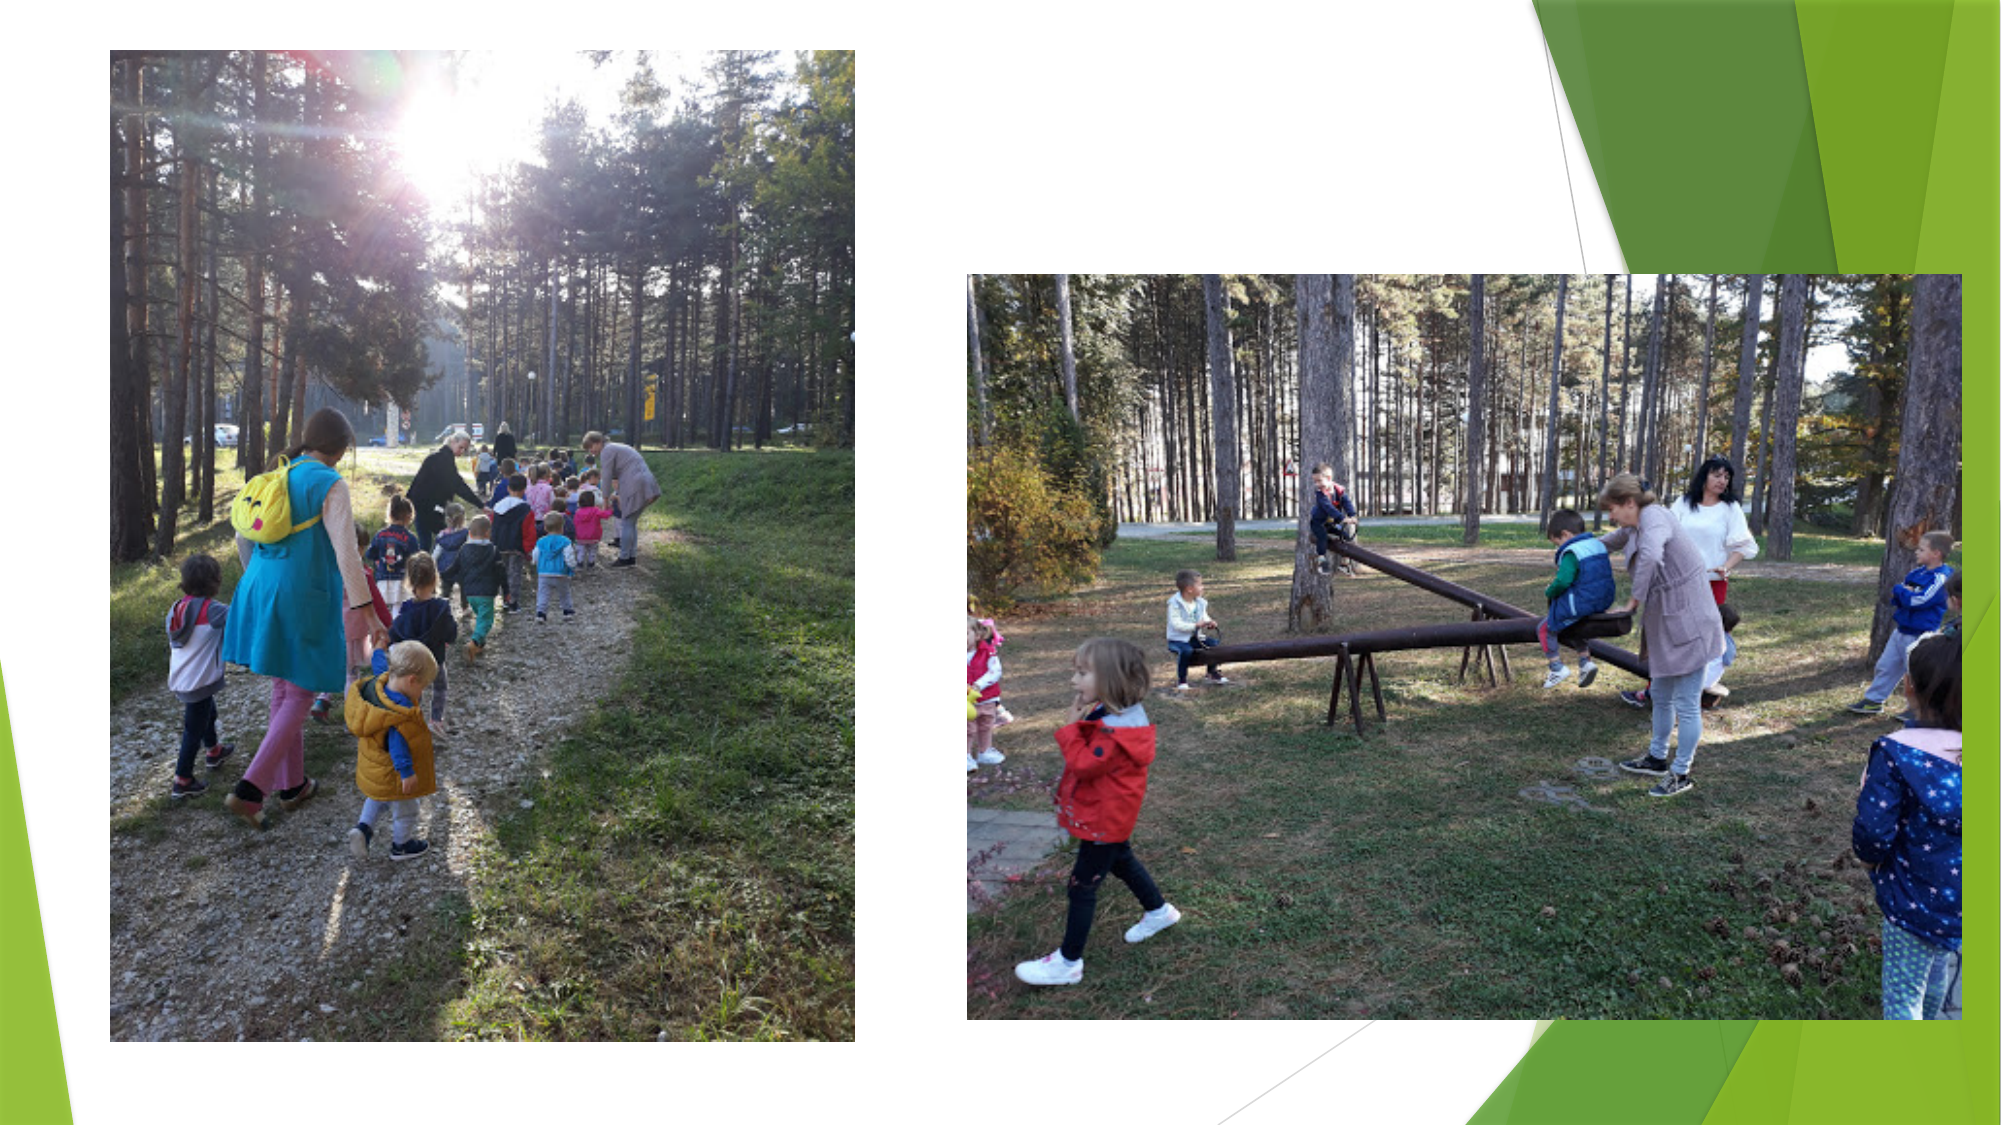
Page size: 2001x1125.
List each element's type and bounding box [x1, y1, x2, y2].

picture [967, 273, 1962, 1021]
list [109, 49, 855, 1043]
